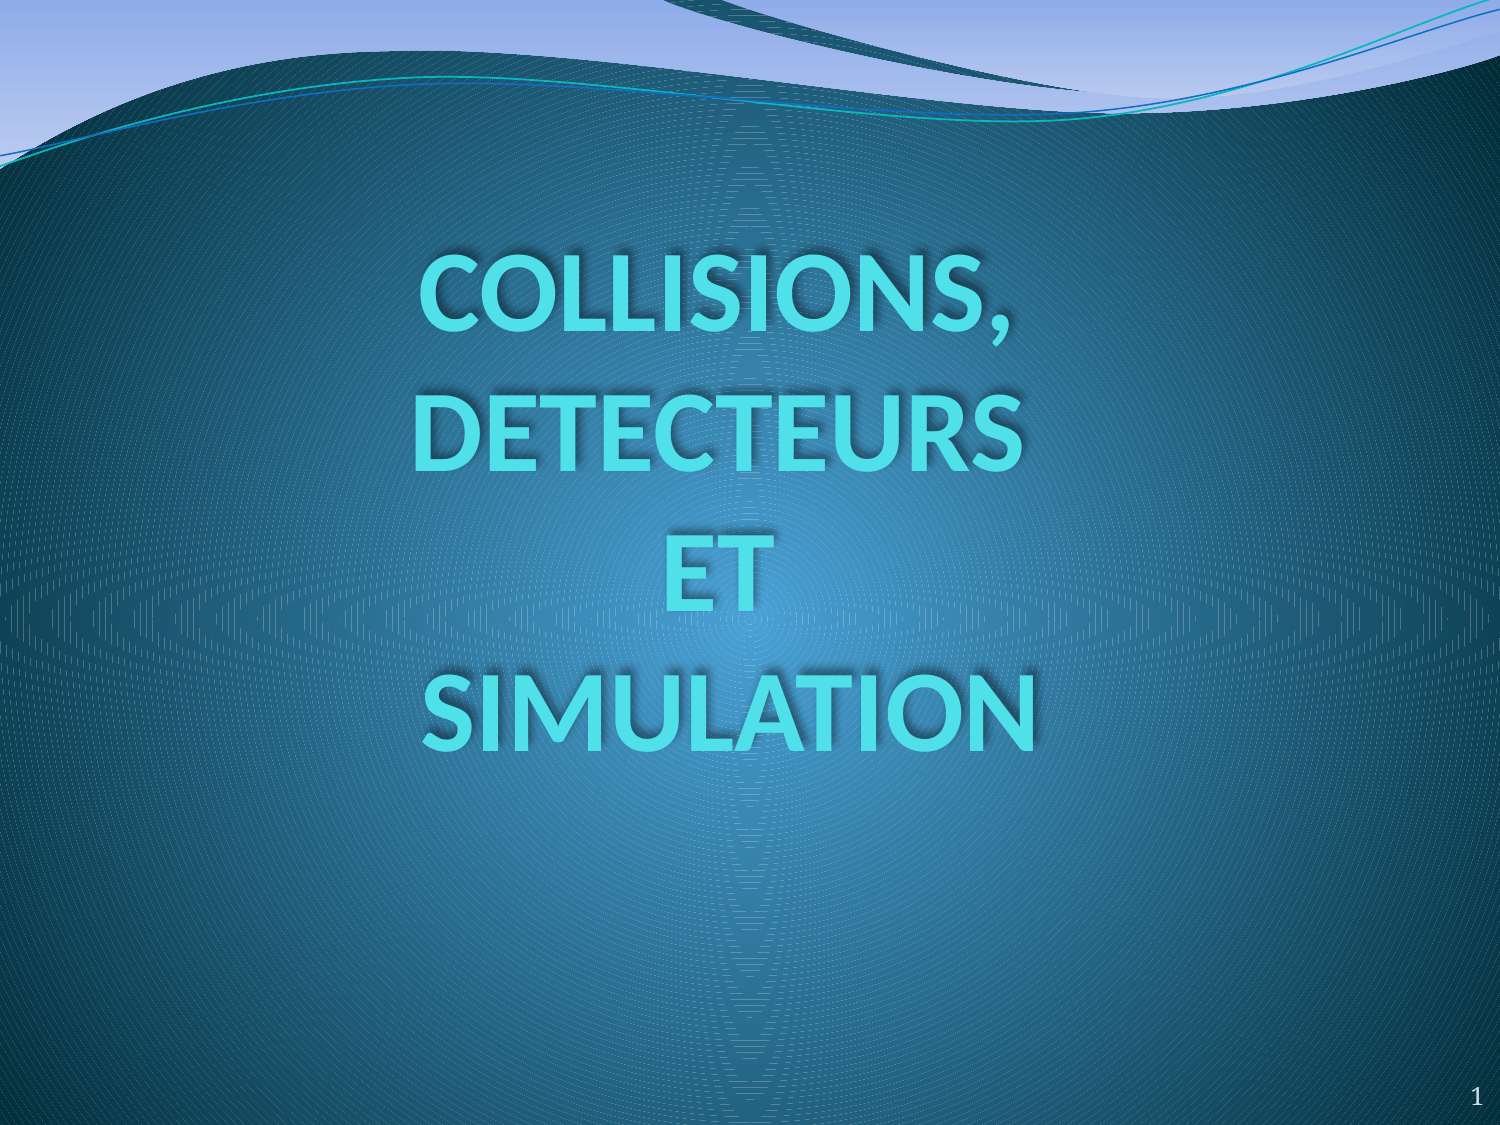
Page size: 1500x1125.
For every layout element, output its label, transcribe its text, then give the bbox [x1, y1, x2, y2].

title COLLISIONS, DETECTEURS ET SIMULATION [88, 184, 1377, 776]
slide_number 1 [1359, 1078, 1485, 1115]
